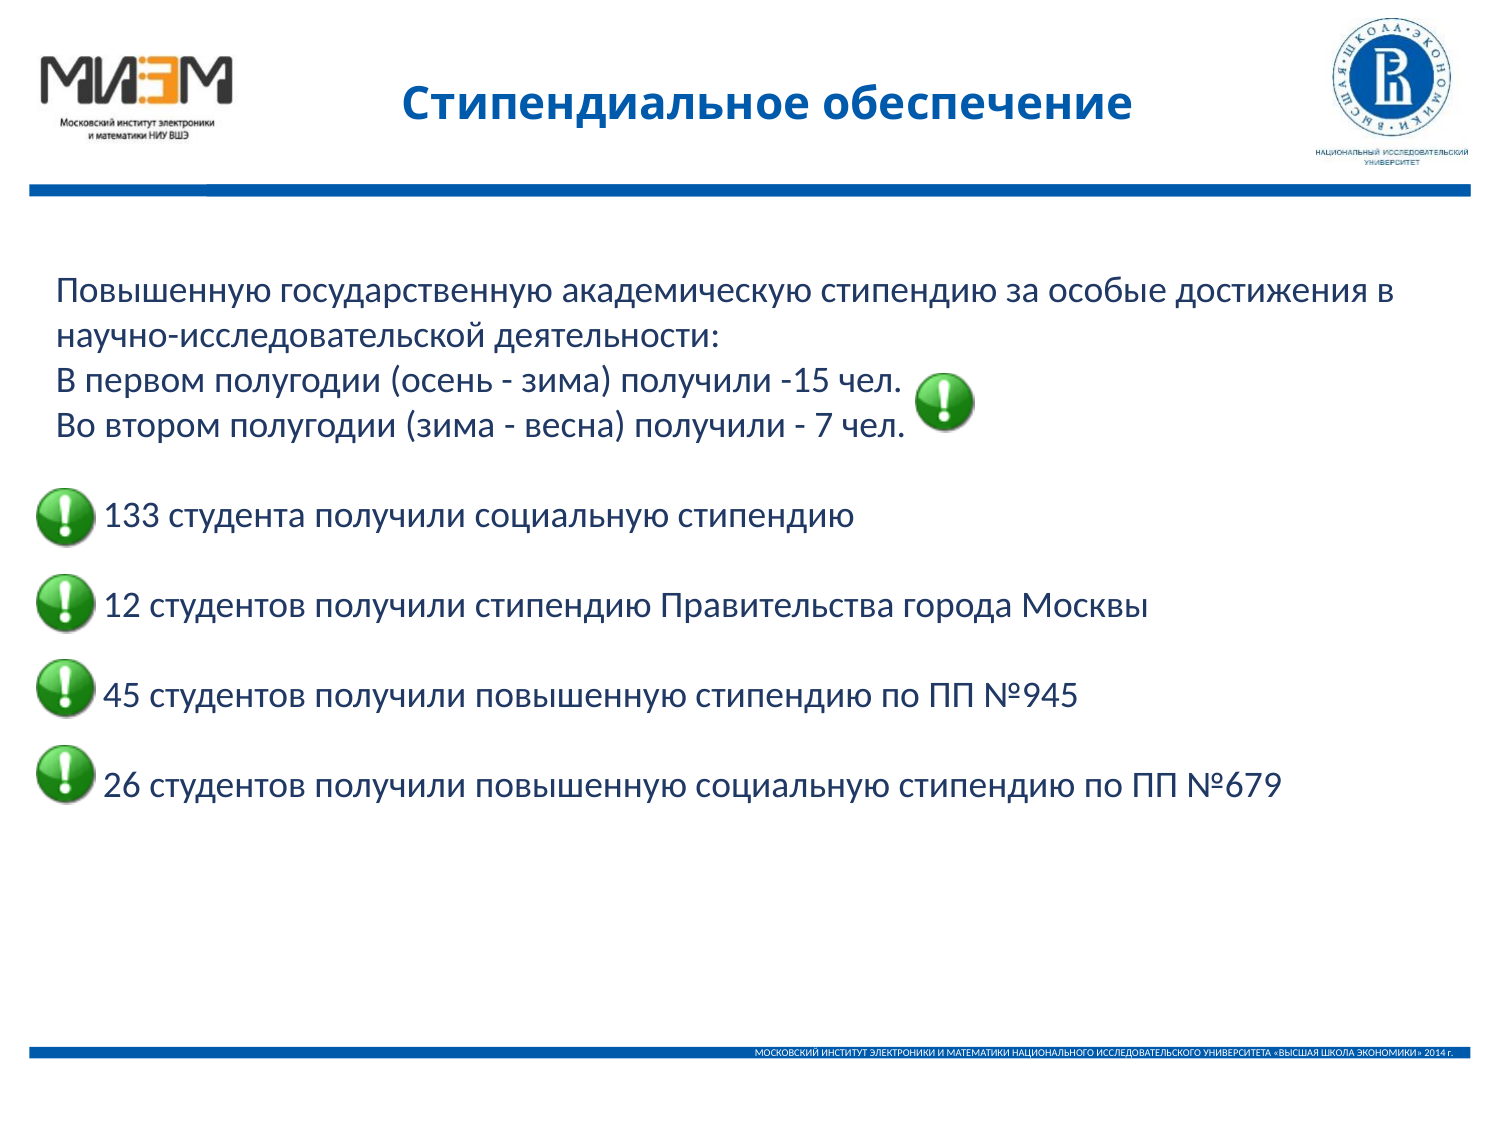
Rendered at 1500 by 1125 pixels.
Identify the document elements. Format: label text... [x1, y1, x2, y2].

picture [36, 659, 96, 719]
picture [1316, 18, 1468, 165]
text_box Повышенную государственную академическую стипендию за особые достижения в научно-исследовательской деятельности: В первом полугодии (осень - зима) получили -15 чел. Во втором полугодии (зима - весна) получили - 7 чел. 133 студента получили социальную стипендию 12 студентов получили стипендию Правительства города Москвы 45 студентов получили повышенную стипендию по ПП №945 26 студентов получили повышенную социальную стипендию по ПП №679 [41, 257, 1459, 857]
picture [915, 373, 975, 433]
picture [29, 23, 246, 166]
picture [36, 573, 96, 634]
picture [36, 745, 96, 805]
text_box Стипендиальное обеспечение [230, 66, 1306, 137]
picture [36, 488, 96, 548]
